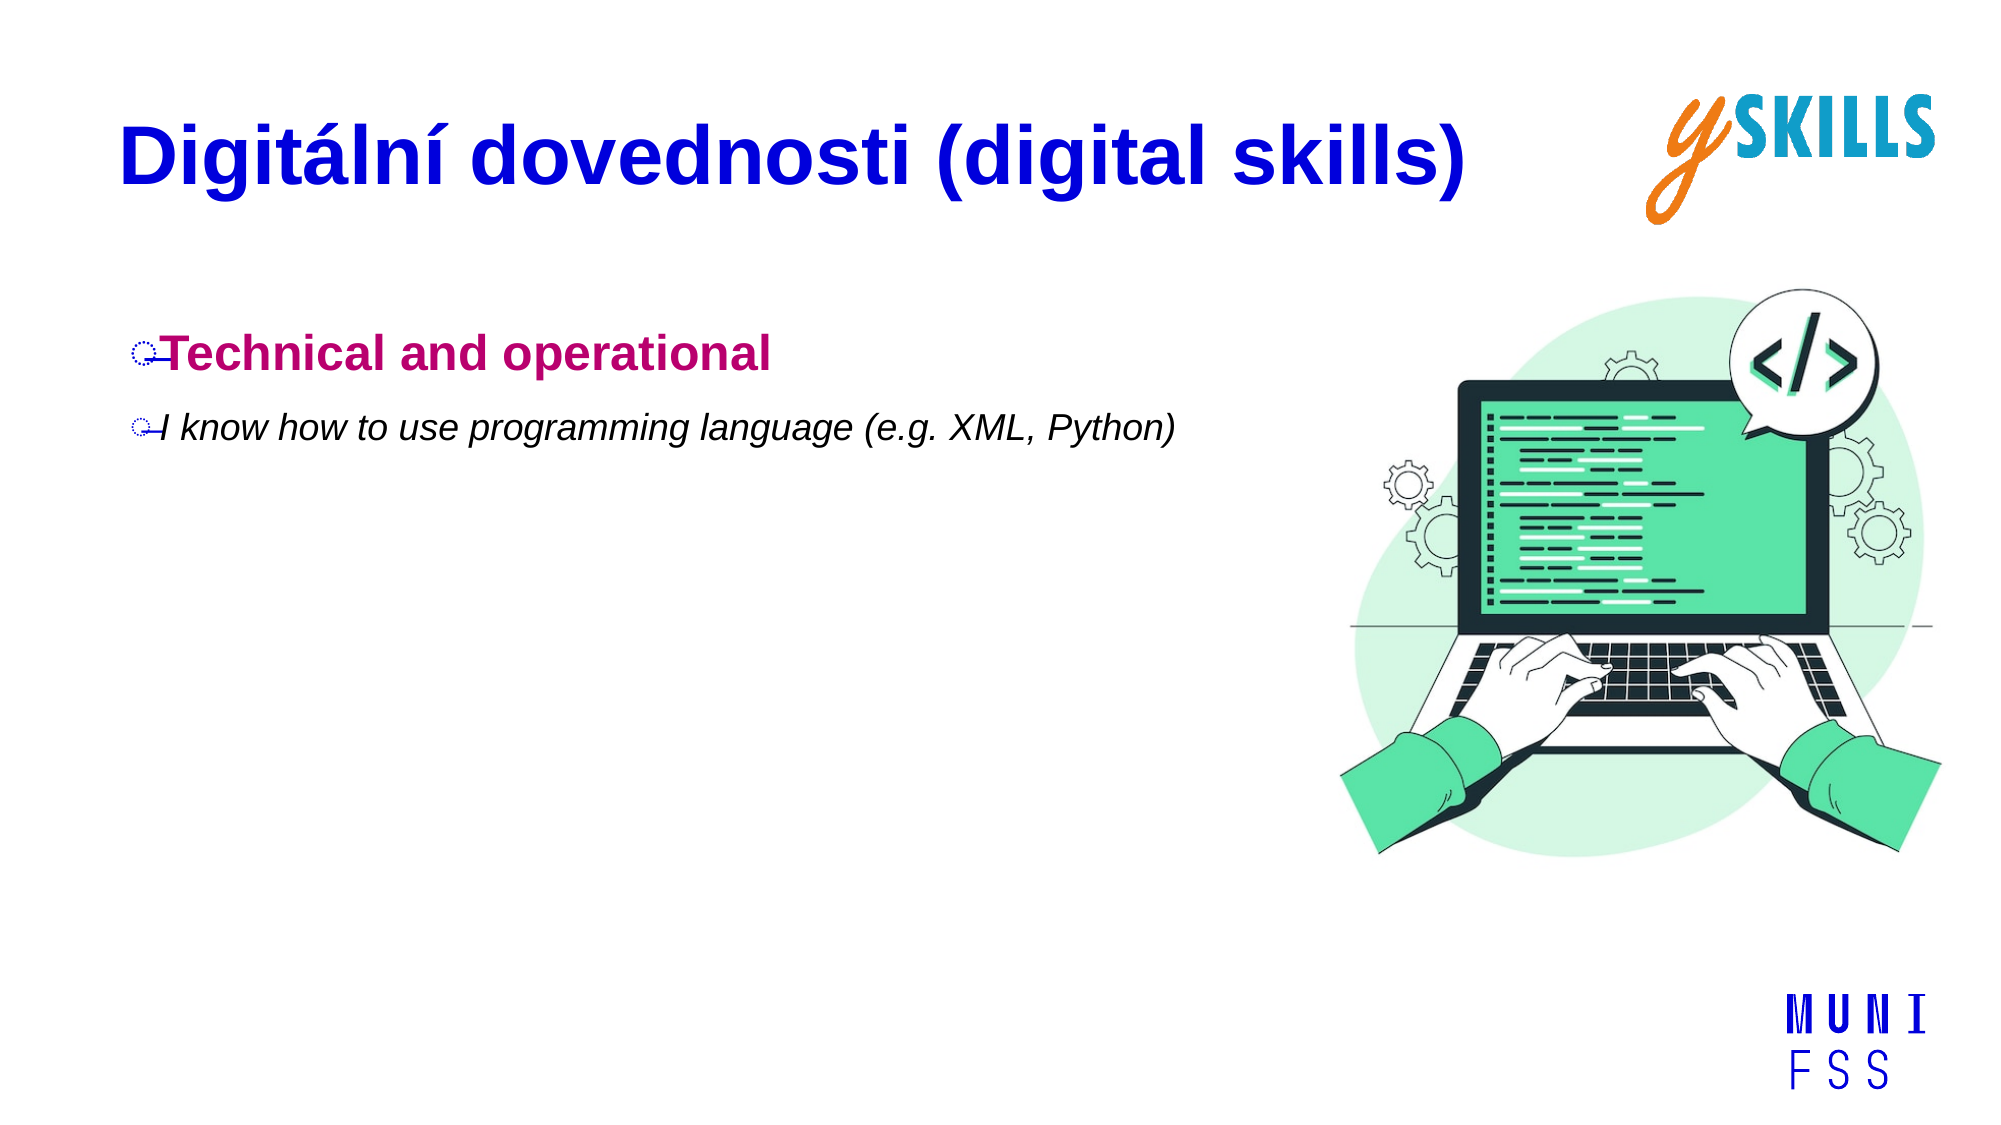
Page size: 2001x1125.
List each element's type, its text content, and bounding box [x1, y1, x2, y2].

list Technical and operational I know how to use programming language (e.g. XML, Python) [118, 290, 1290, 976]
picture [1623, 75, 1954, 245]
picture [1322, 266, 1959, 903]
title Digitální dovednosti (digital skills) [118, 118, 1618, 193]
